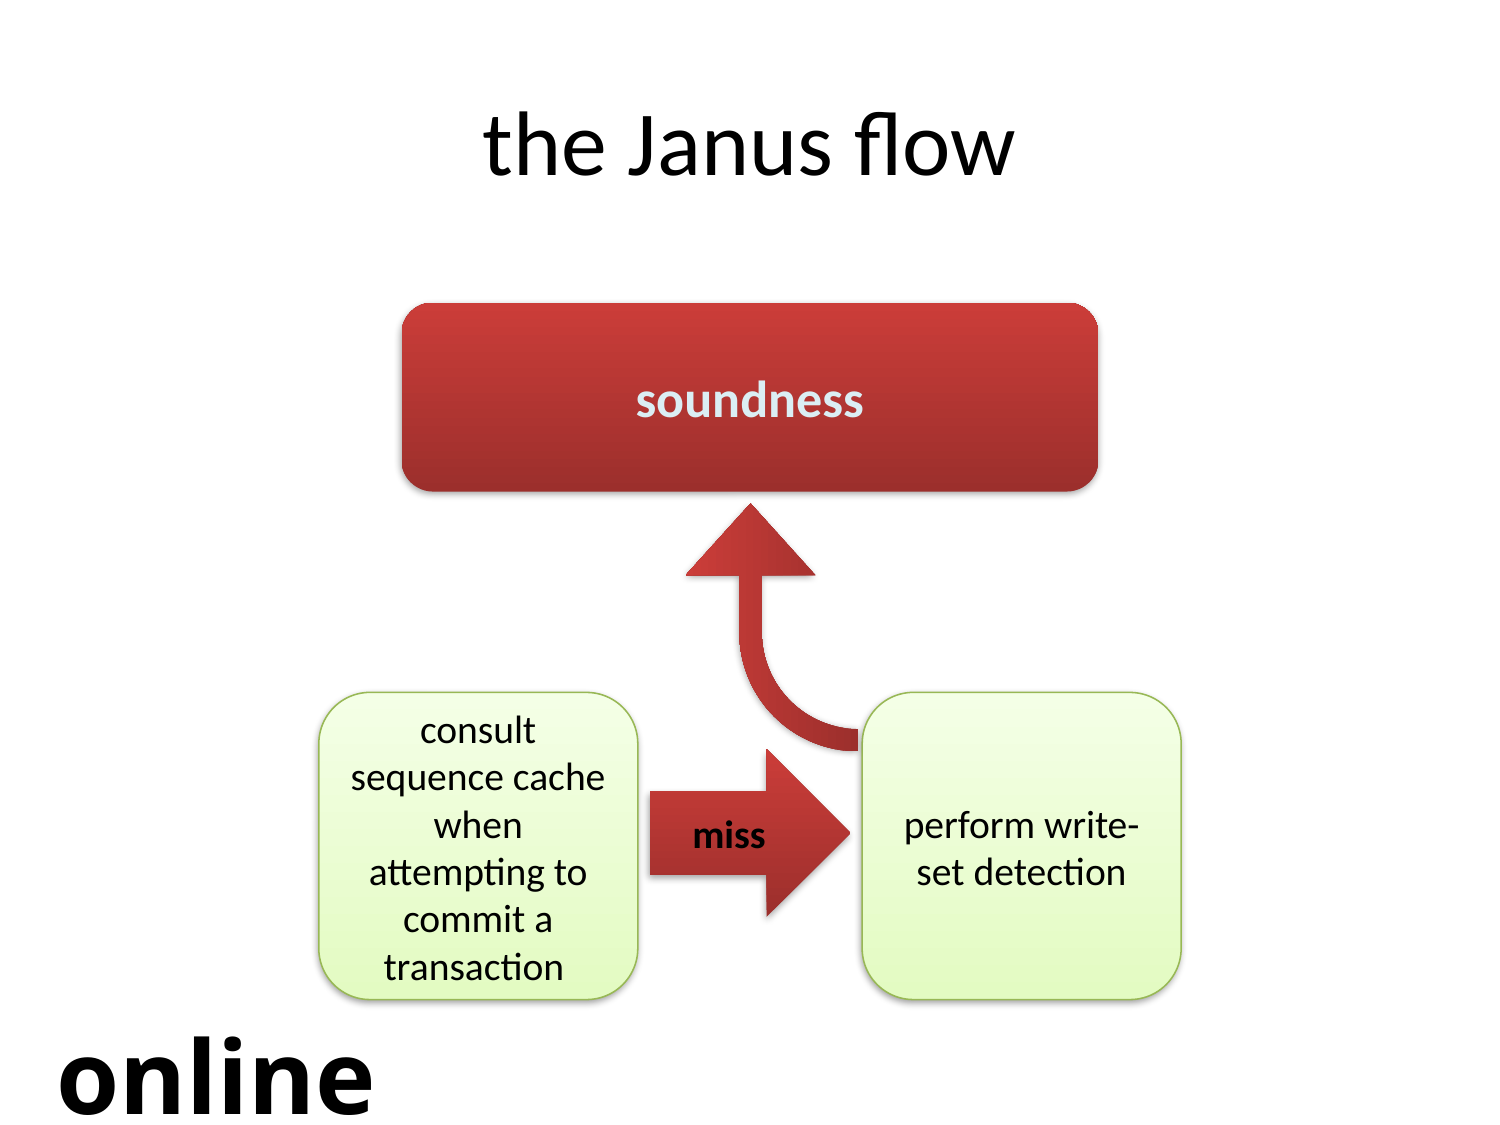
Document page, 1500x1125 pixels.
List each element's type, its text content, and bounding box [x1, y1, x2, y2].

text_box soundness [401, 302, 1099, 492]
text_box [685, 503, 859, 752]
text_box online [41, 1004, 491, 1125]
text_box perform write-set detection [861, 691, 1182, 1001]
title the Janus flow [75, 45, 1425, 233]
text_box miss [649, 749, 851, 917]
text_box consult sequence cache when attempting to commit a transaction [318, 691, 639, 1001]
